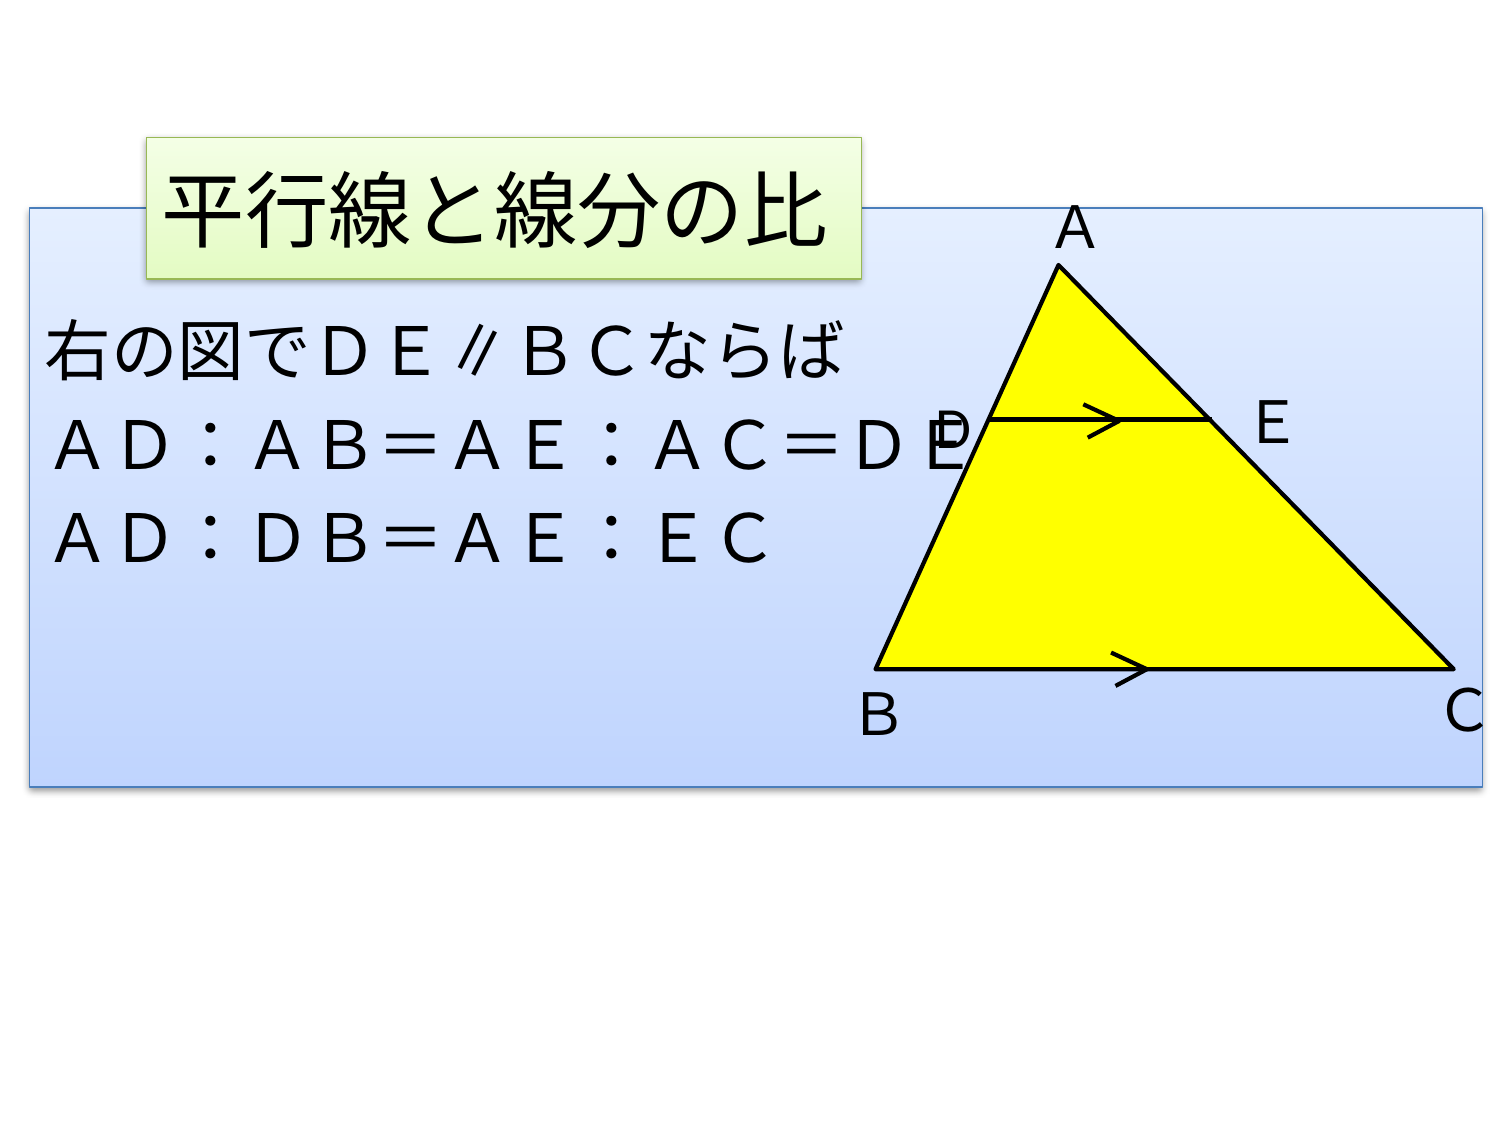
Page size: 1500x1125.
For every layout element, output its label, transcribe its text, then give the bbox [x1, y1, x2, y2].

title 平行線と線分の比 [146, 137, 862, 280]
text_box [834, 182, 1500, 756]
list 右の図でＤＥ∥ＢＣならば ＡＤ：ＡＢ＝ＡＥ：ＡＣ＝ＤＥ：ＢＣ ＡＤ：ＤＢ＝ＡＥ：ＥＣ [29, 207, 1483, 788]
